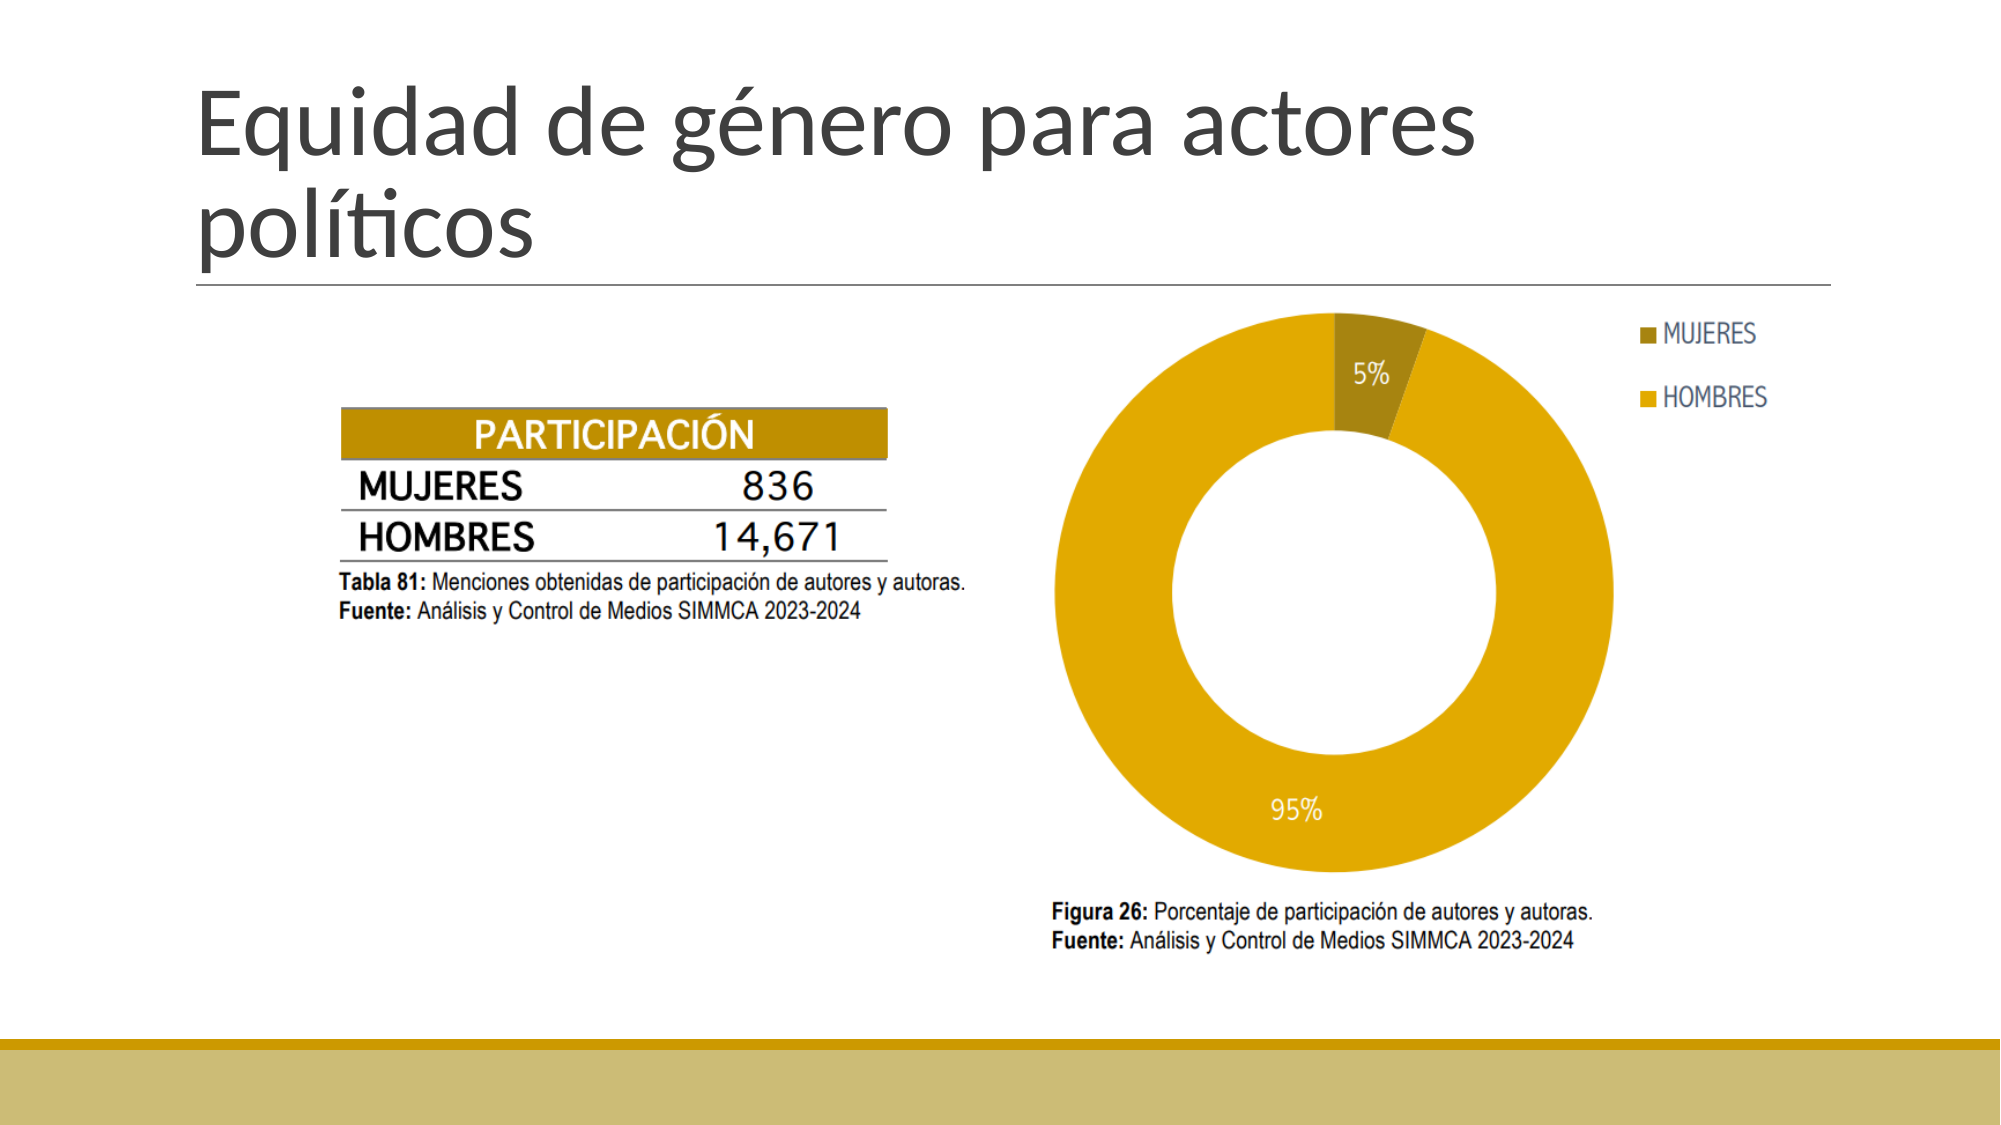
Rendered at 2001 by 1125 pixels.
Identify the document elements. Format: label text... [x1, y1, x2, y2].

title Equidad de género para actores políticos [180, 47, 1830, 285]
picture [80, 302, 1920, 990]
